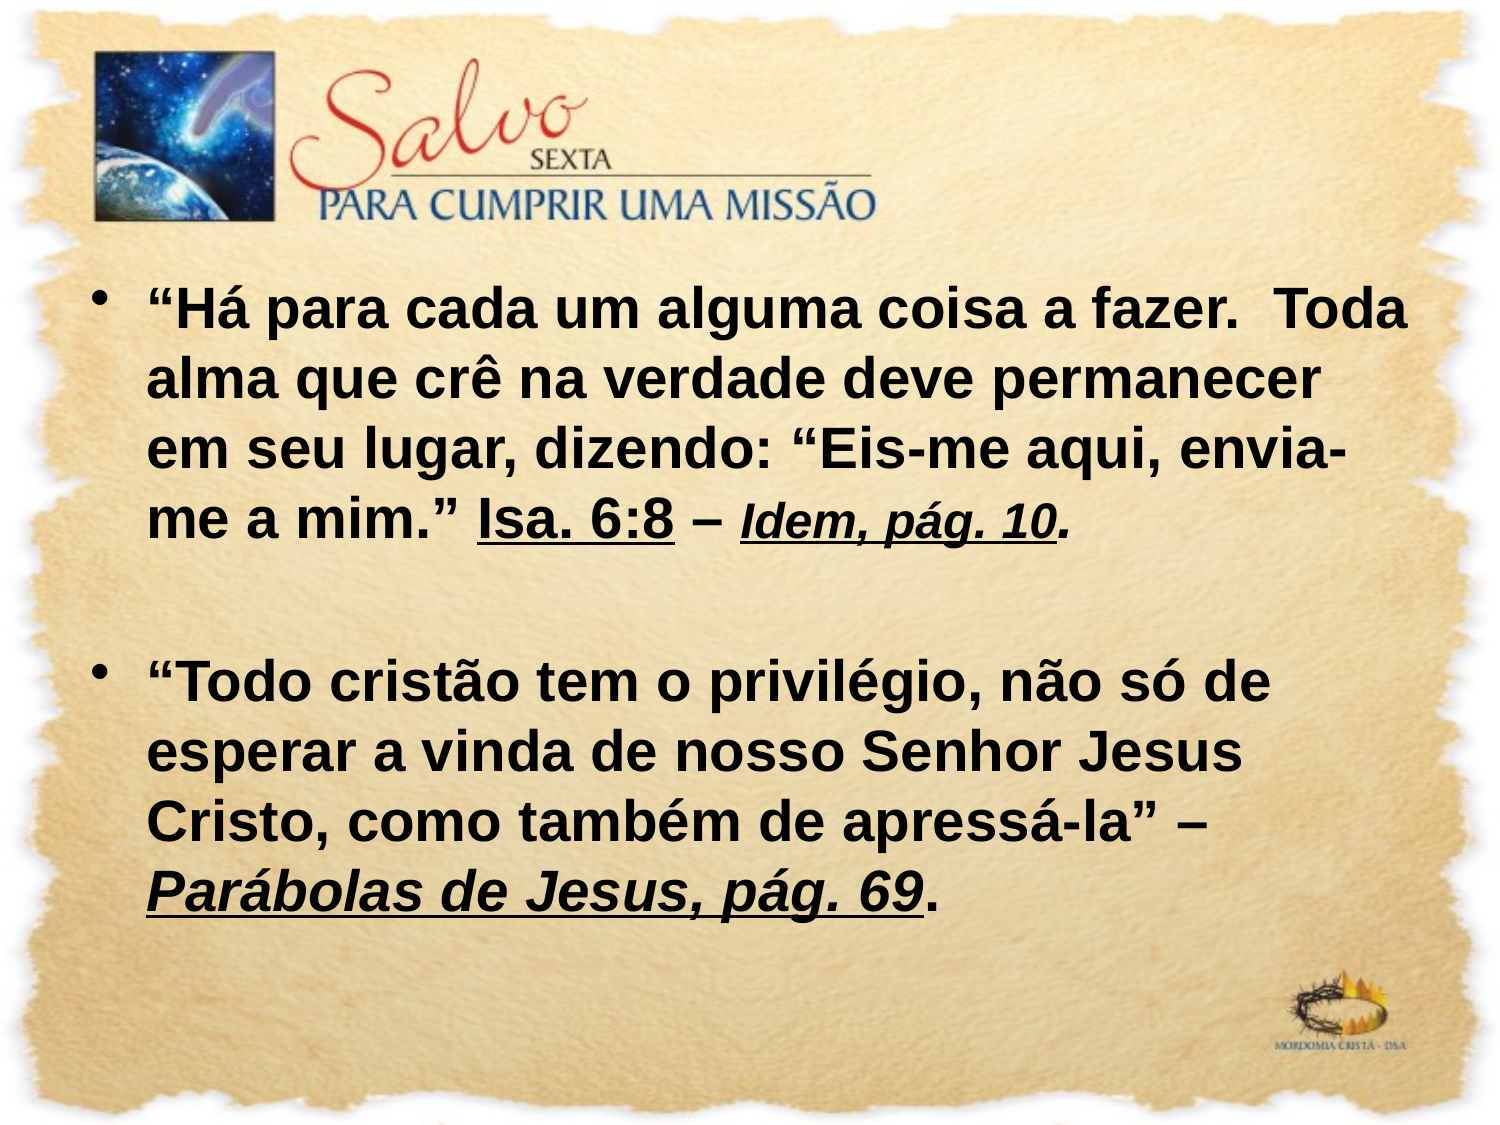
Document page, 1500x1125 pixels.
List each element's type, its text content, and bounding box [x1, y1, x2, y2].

list “Há para cada um alguma coisa a fazer. Toda alma que crê na verdade deve permanecer em seu lugar, dizendo: “Eis-me aqui, envia-me a mim.” Isa. 6:8 – Idem, pág. 10. “Todo cristão tem o privilégio, não só de esperar a vinda de nosso Senhor Jesus Cristo, como também de apressá-la” – Parábolas de Jesus, pág. 69. [75, 262, 1425, 1005]
picture [0, 0, 1500, 1125]
